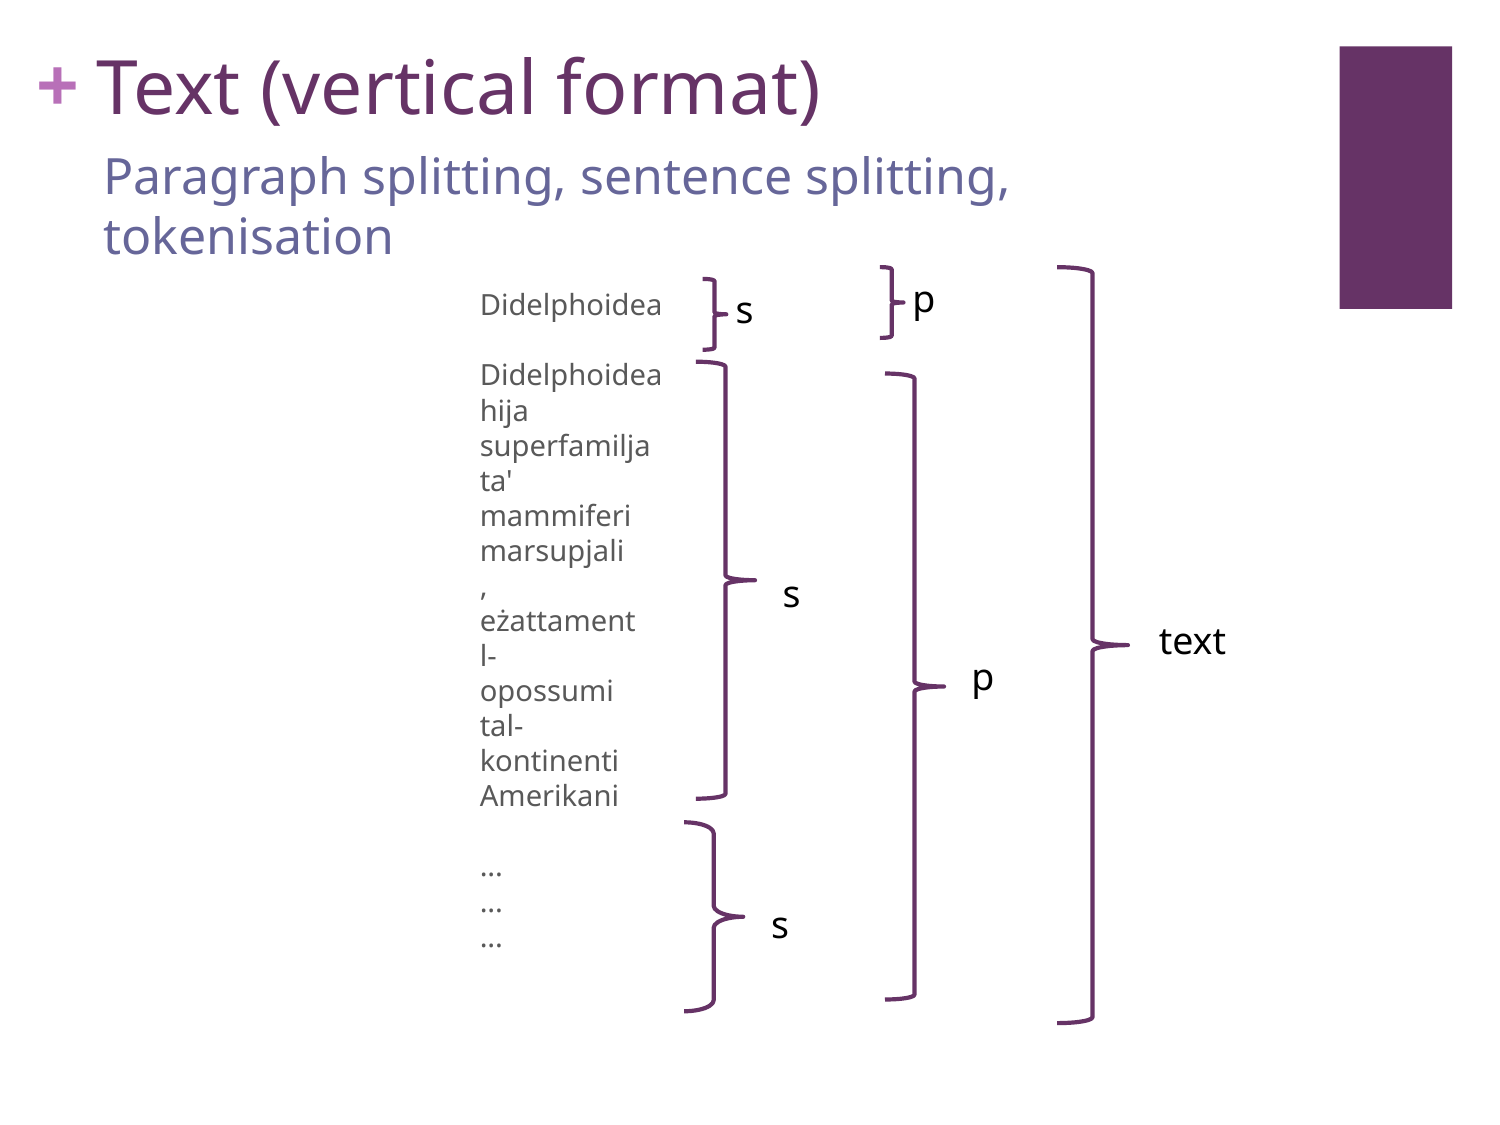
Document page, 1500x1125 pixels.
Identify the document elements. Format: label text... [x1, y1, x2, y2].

text_box s [768, 562, 816, 623]
text_box [702, 276, 720, 352]
title Text (vertical format) [81, 21, 1322, 138]
text_box [884, 371, 947, 1002]
text_box s [720, 278, 769, 339]
text_box [695, 359, 758, 801]
text_box [879, 265, 897, 341]
text_box text [1143, 609, 1241, 670]
text_box [684, 820, 746, 1014]
text_box p [897, 267, 951, 327]
text_box p [956, 645, 1010, 705]
list Didelphoidea Didelphoidea hija superfamilja ta' mammiferi marsupjali , eżattament l- opossumi tal- kontinenti Amerikani ... ... ... [464, 278, 862, 1024]
text_box [1057, 265, 1131, 1026]
text_box s [756, 893, 804, 953]
list Paragraph splitting, sentence splitting, tokenisation [88, 137, 1329, 220]
